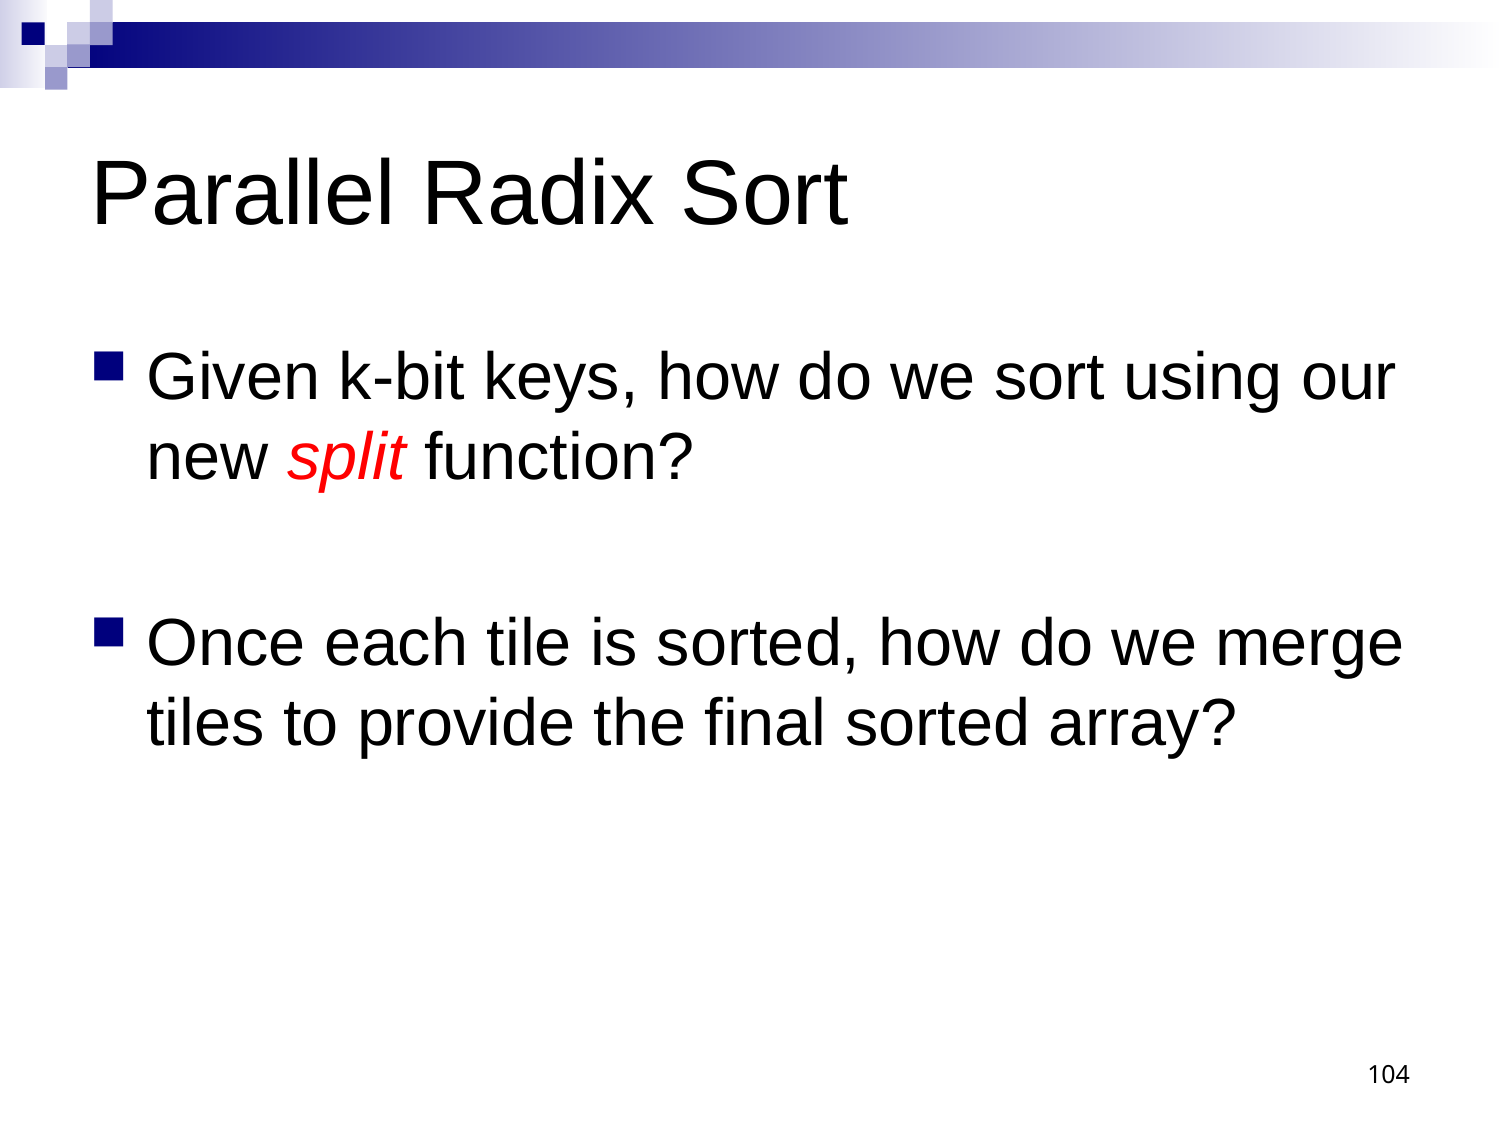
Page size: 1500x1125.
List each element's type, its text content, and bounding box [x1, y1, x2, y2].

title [75, 75, 1425, 300]
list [75, 324, 1425, 963]
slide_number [1074, 1024, 1426, 1101]
text_box 111 [778, 22, 783, 67]
text_box [689, 22, 693, 67]
